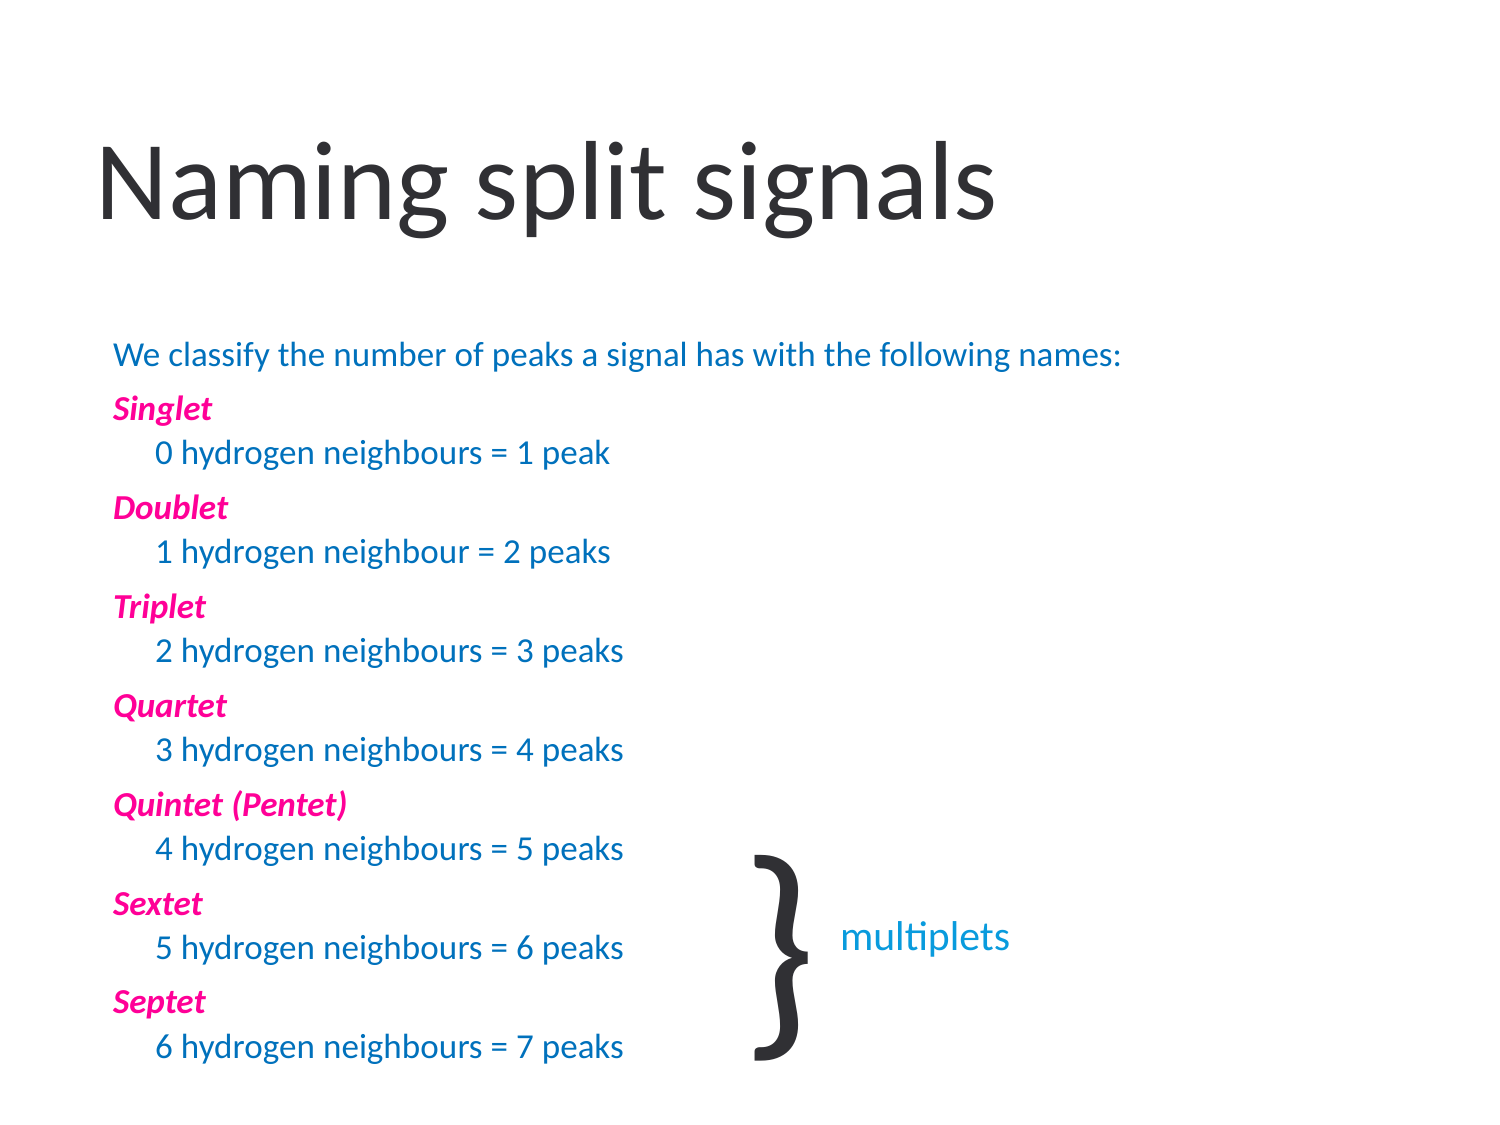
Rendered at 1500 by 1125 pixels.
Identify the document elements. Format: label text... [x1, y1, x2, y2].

text_box } [726, 781, 1271, 1084]
list We classify the number of peaks a signal has with the following names: Singlet 0 hydrogen neighbours = 1 peak Doublet 1 hydrogen neighbour = 2 peaks Triplet 2 hydrogen neighbours = 3 peaks Quartet 3 hydrogen neighbours = 4 peaks Quintet (Pentet) 4 hydrogen neighbours = 5 peaks Sextet 5 hydrogen neighbours = 6 peaks Septet 6 hydrogen neighbours = 7 peaks [83, 329, 1407, 1080]
title Naming split signals [80, 81, 1407, 290]
text_box multiplets [824, 901, 1071, 967]
